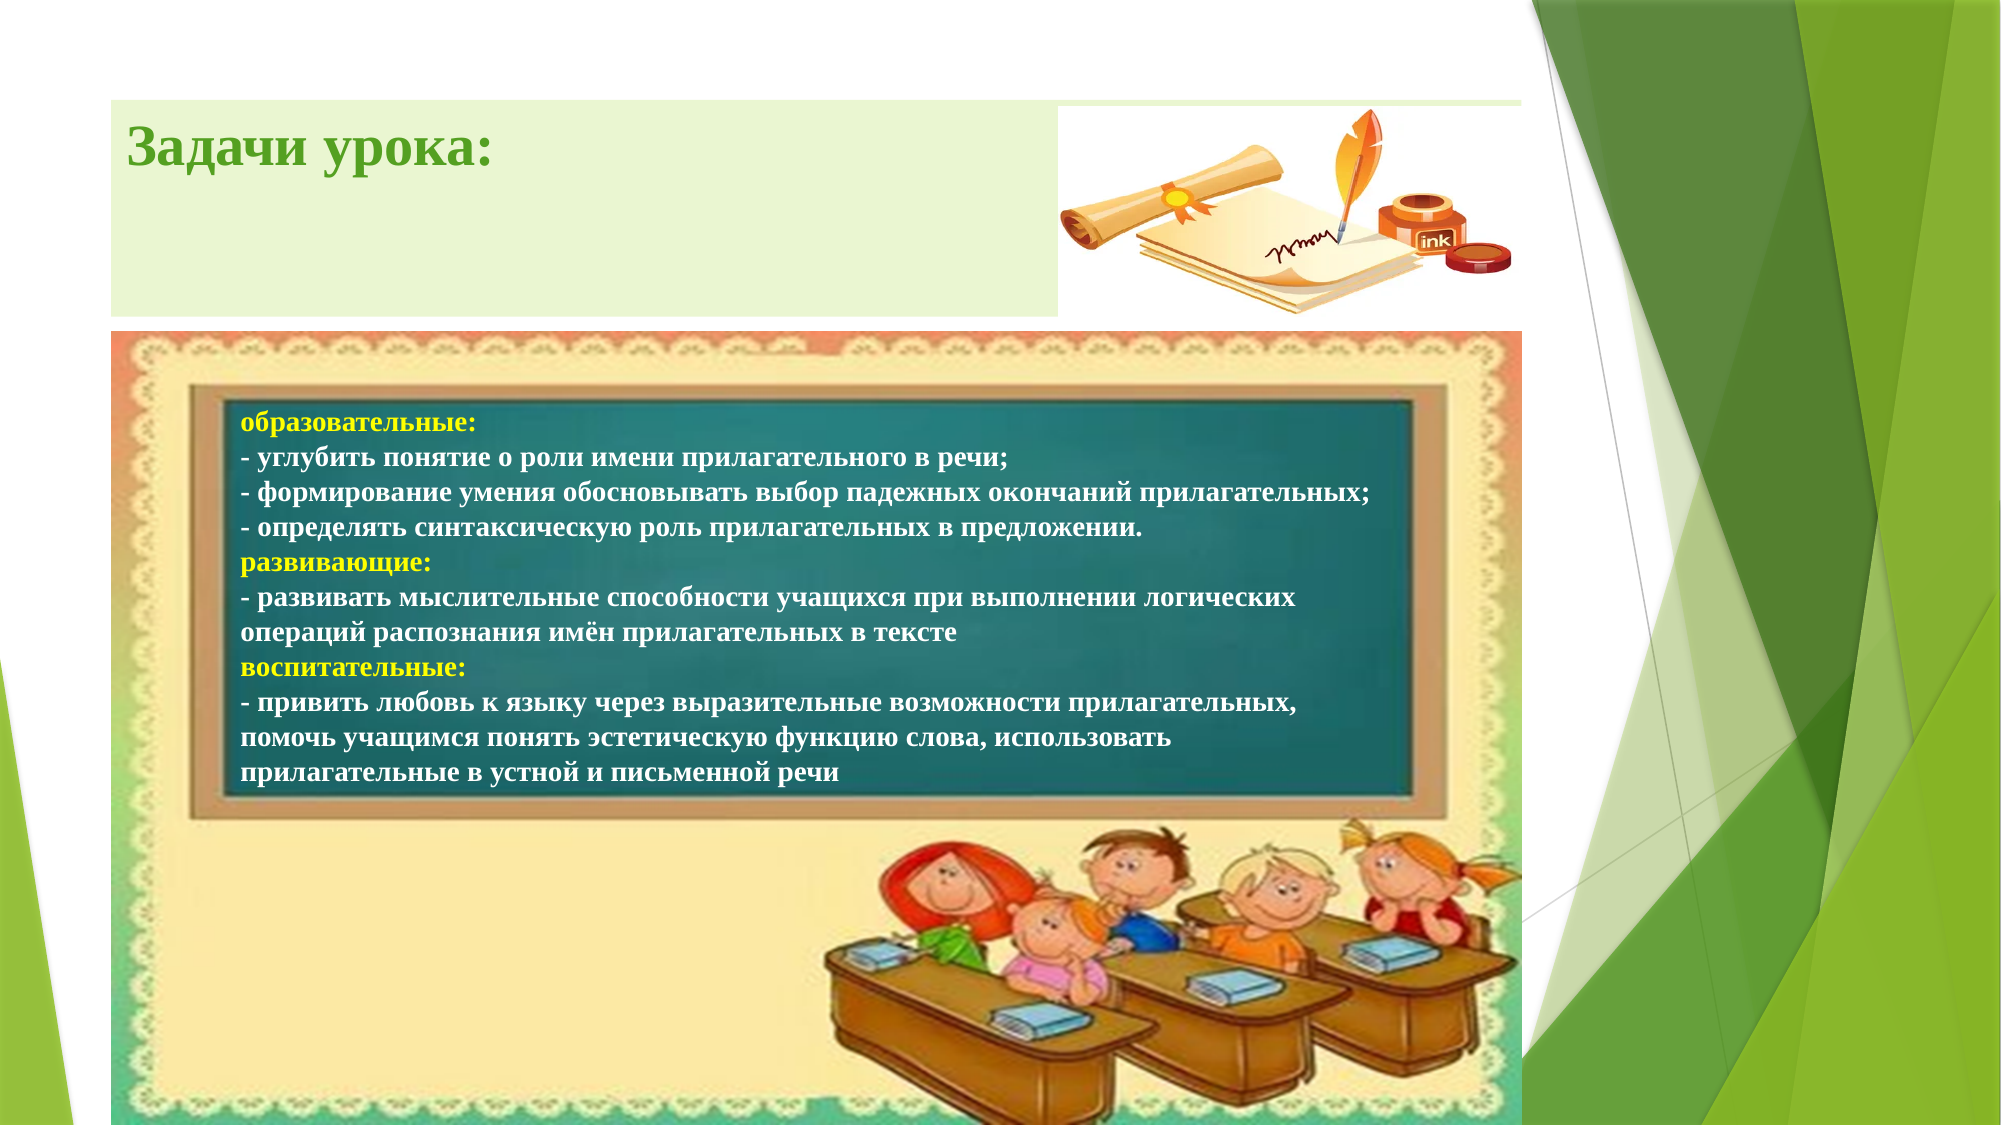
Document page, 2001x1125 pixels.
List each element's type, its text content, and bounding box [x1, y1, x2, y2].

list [110, 331, 1522, 1125]
title Задачи урока: [111, 99, 1522, 317]
picture [1057, 105, 1522, 318]
